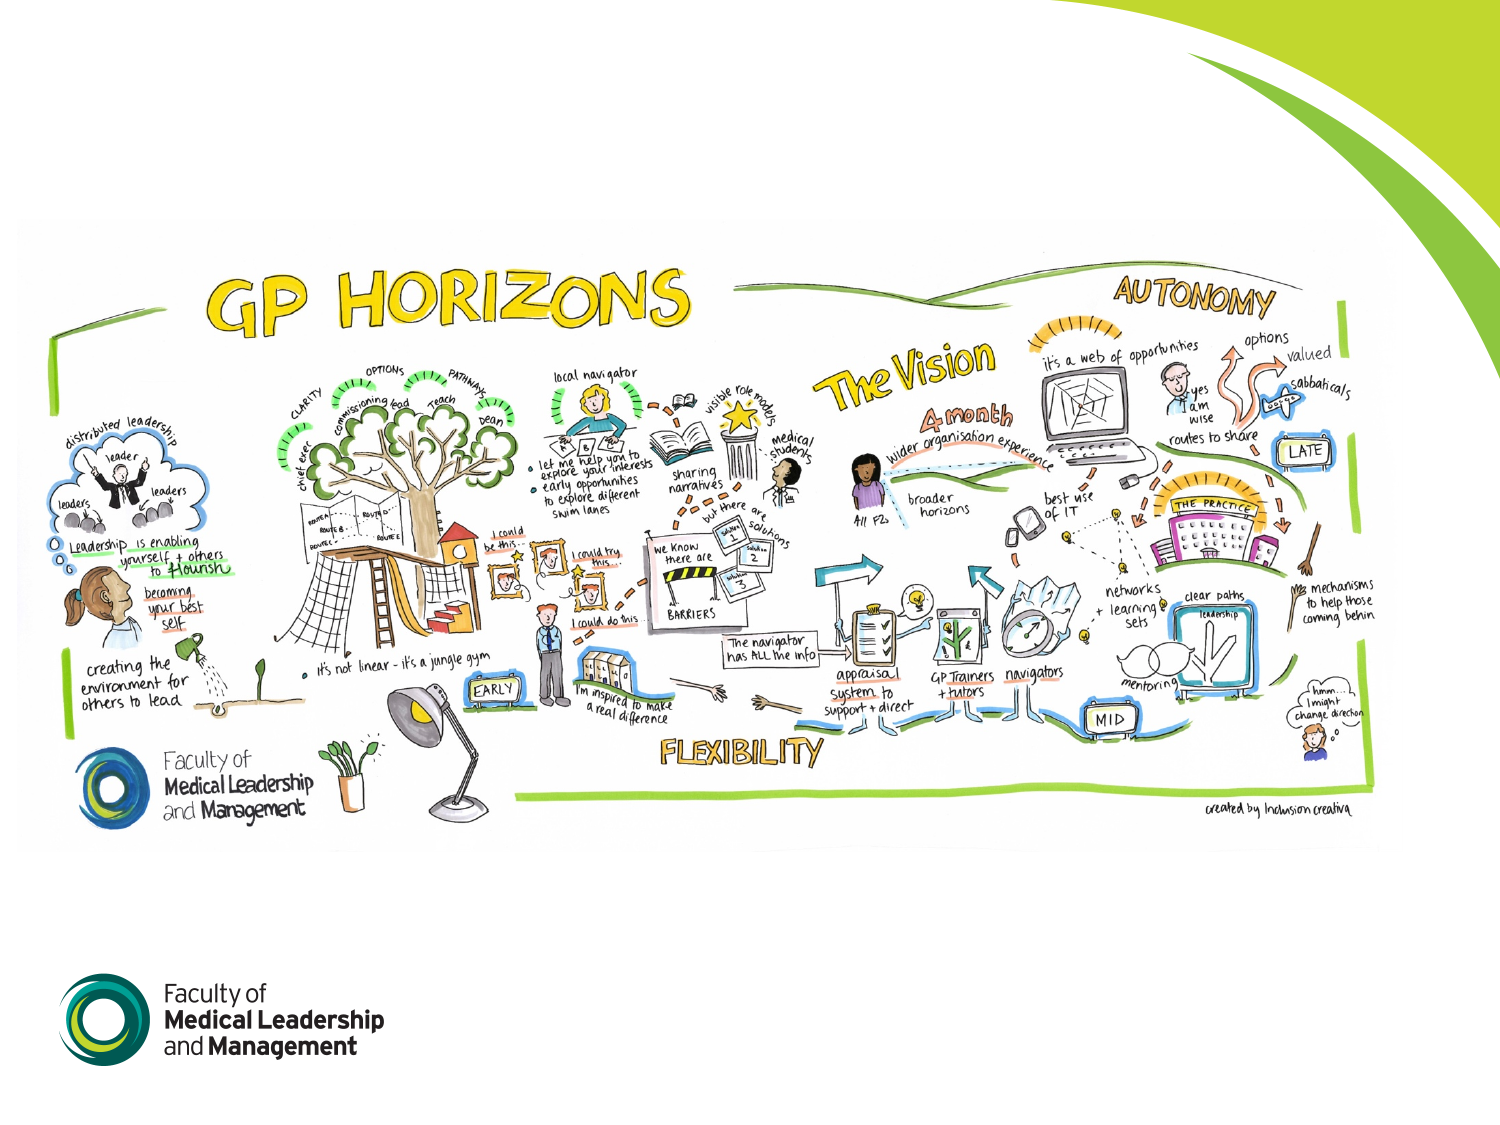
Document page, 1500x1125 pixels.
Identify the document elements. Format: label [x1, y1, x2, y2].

picture [0, 0, 1500, 1125]
list [17, 219, 1404, 852]
